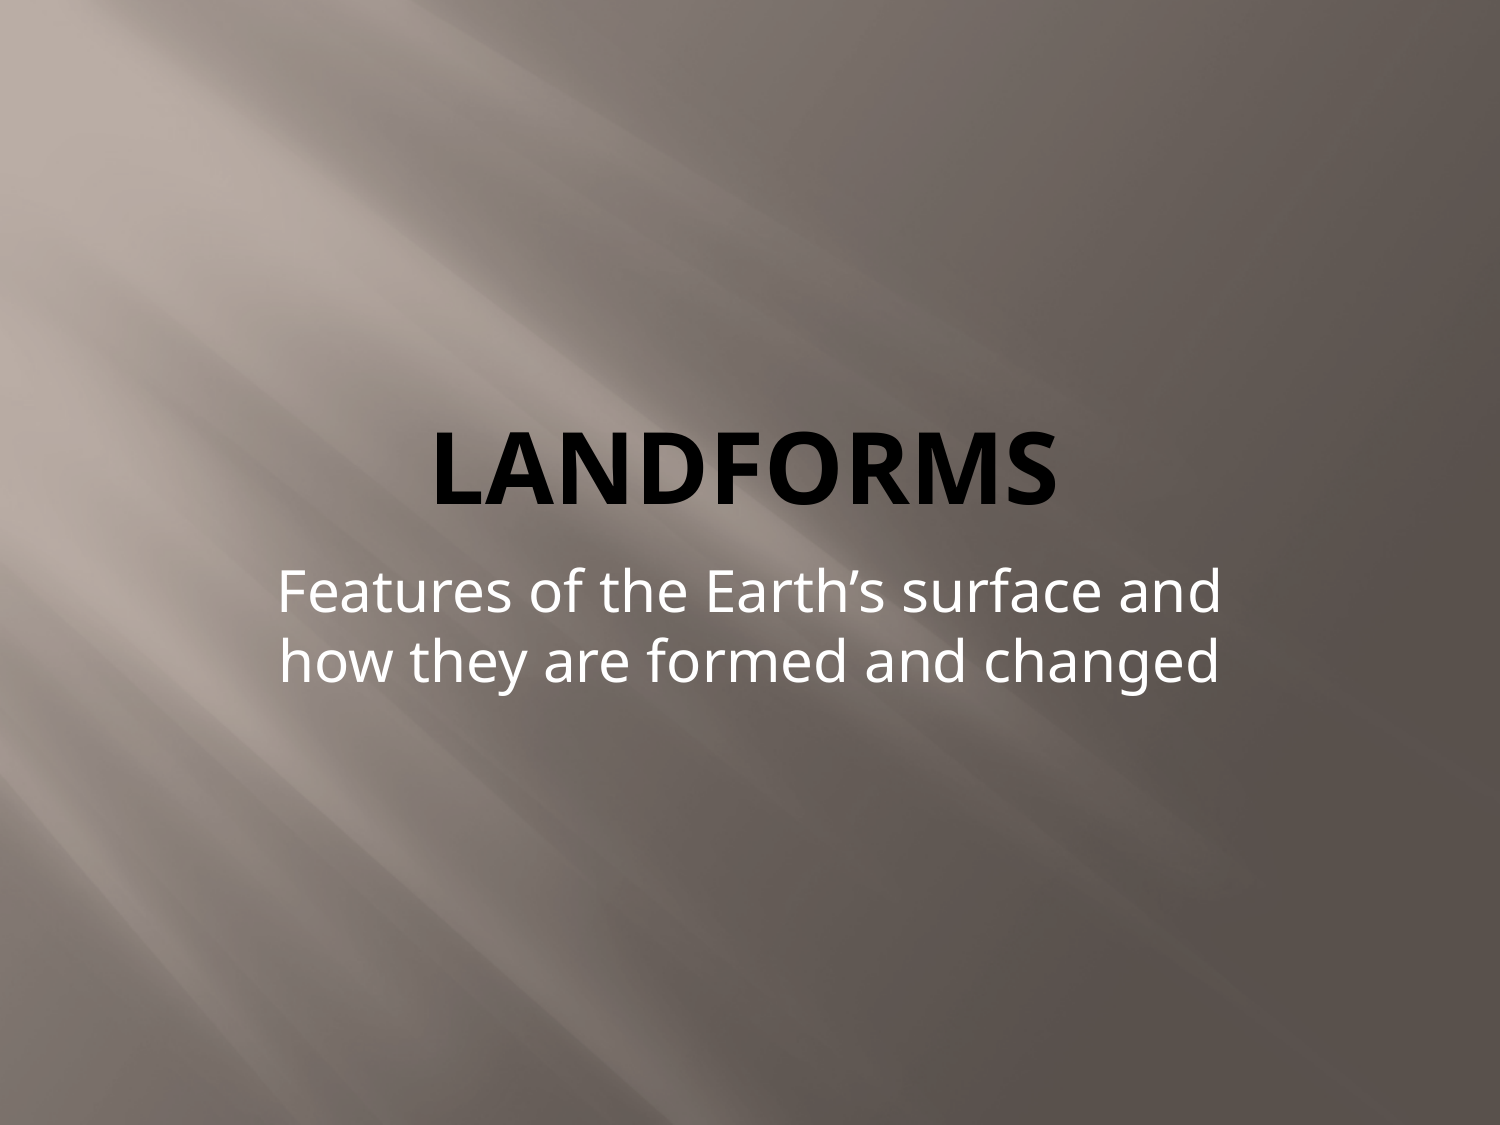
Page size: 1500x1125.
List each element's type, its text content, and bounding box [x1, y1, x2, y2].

title Landforms [69, 224, 1420, 525]
subtitle Features of the Earth’s surface and how they are formed and changed [225, 546, 1275, 834]
